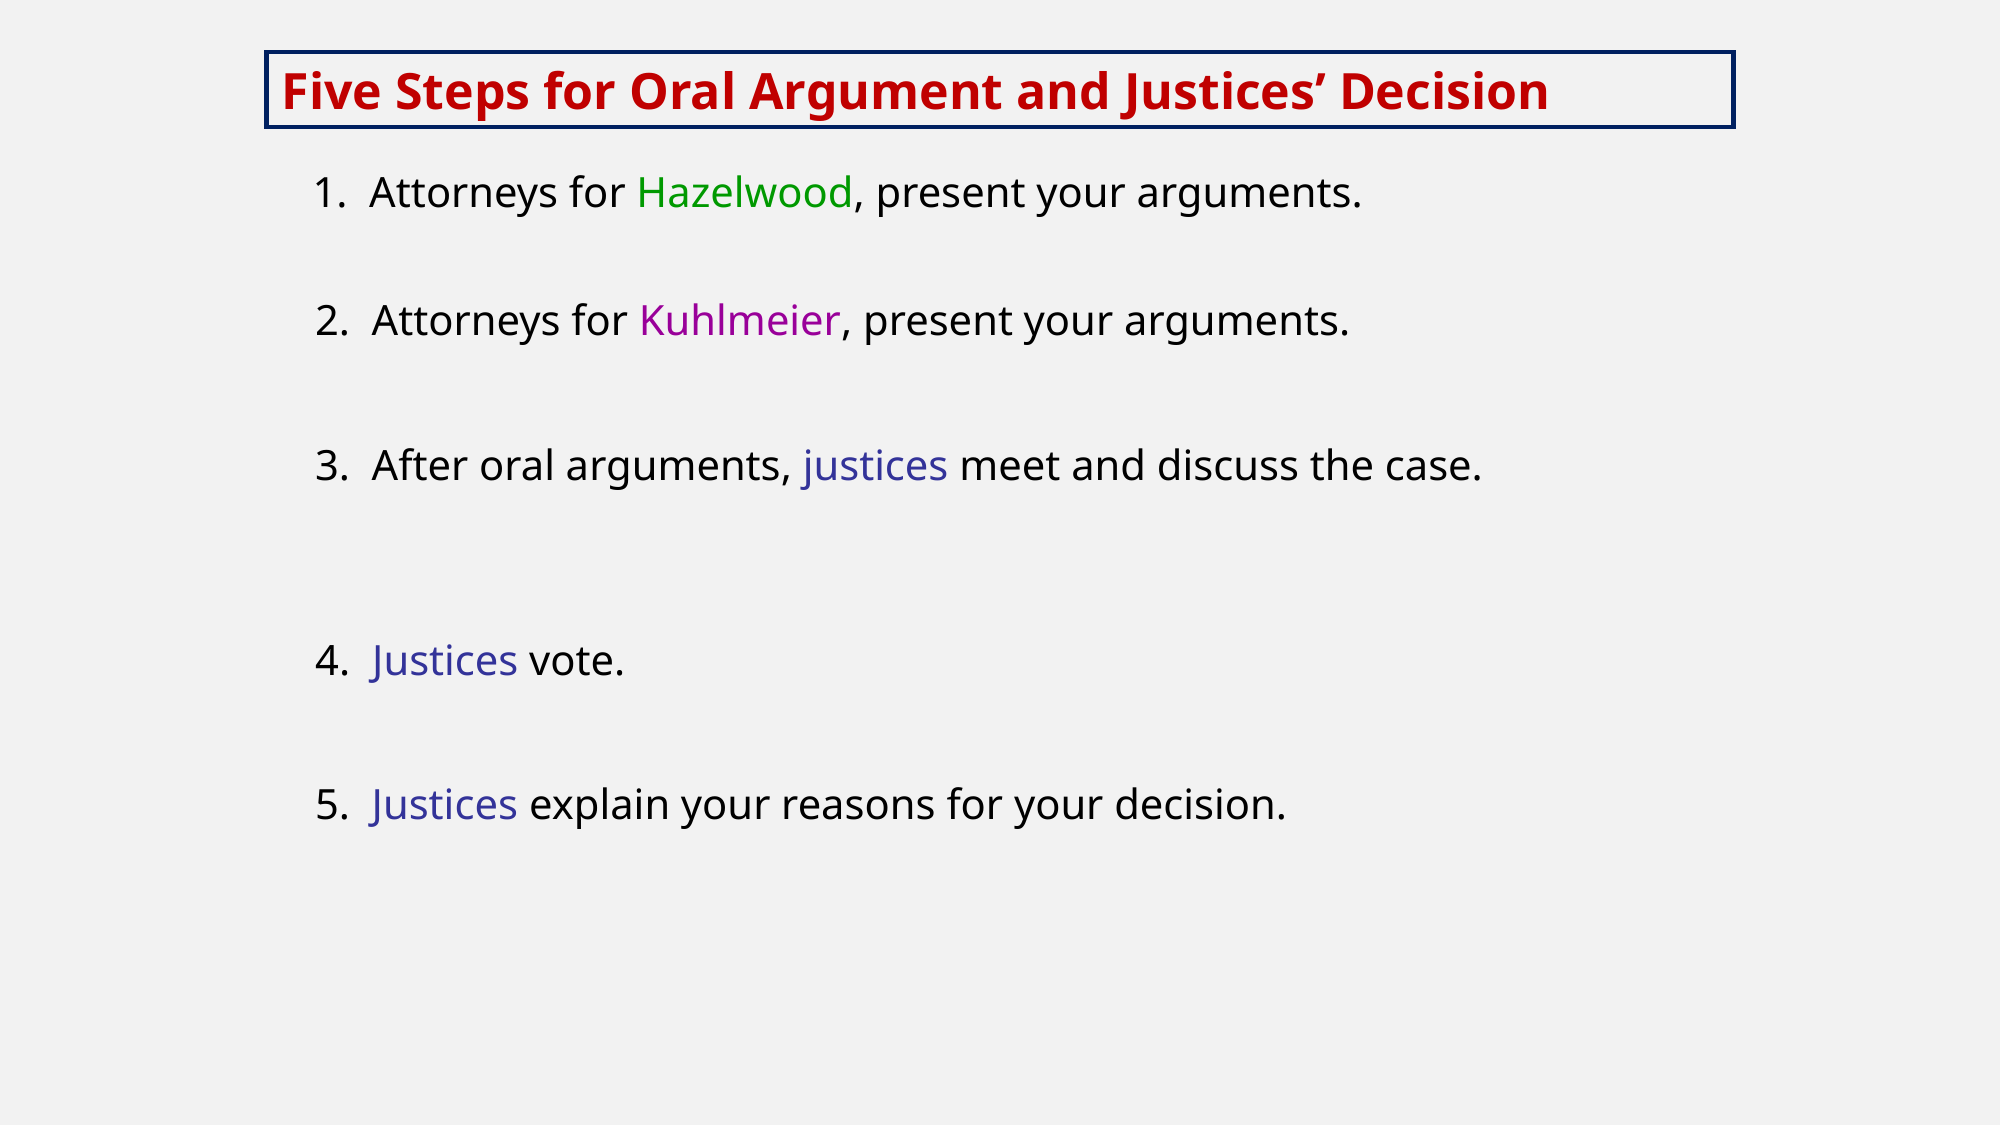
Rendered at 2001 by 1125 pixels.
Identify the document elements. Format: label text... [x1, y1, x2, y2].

text_box 5. Justices explain your reasons for your decision. [300, 770, 1700, 836]
text_box 2. Attorneys for Kuhlmeier, present your arguments. [300, 286, 1560, 352]
text_box 3. After oral arguments, justices meet and discuss the case. [300, 430, 1700, 496]
text_box 1. Attorneys for Hazelwood, present your arguments. [297, 158, 1560, 224]
text_box 4. Justices vote. [300, 626, 1701, 692]
text_box Five Steps for Oral Argument and Justices’ Decision [266, 52, 1734, 127]
